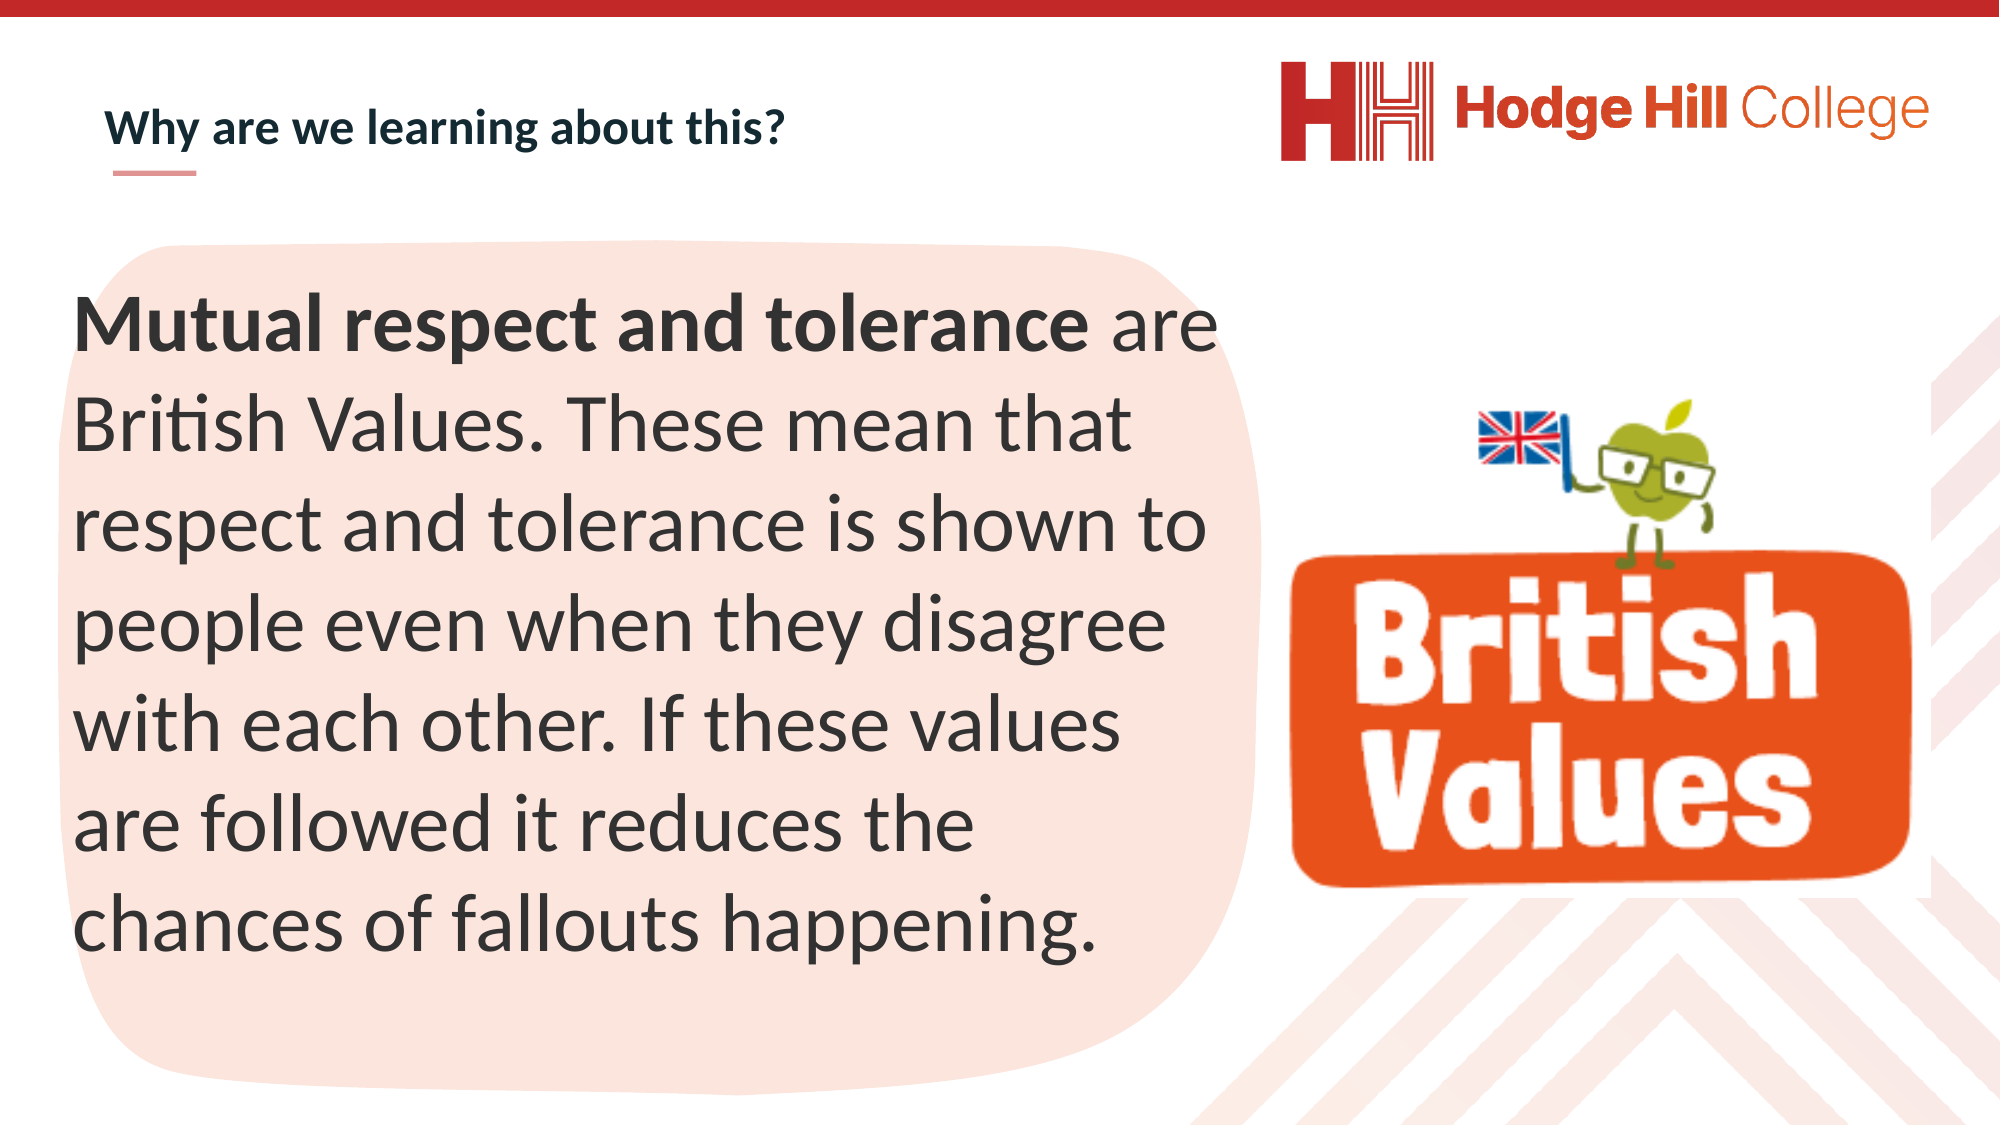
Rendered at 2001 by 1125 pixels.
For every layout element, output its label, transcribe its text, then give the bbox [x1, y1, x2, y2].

picture [0, 0, 1999, 17]
title Why are we learning about this? [102, 29, 1091, 219]
picture [1073, 203, 2000, 1125]
picture [1280, 61, 1929, 161]
text_box Mutual respect and tolerance are British Values. These mean that respect and tolerance is shown to people even when they disagree with each other. If these values are followed it reduces the chances of fallouts happening. [58, 240, 1073, 1096]
